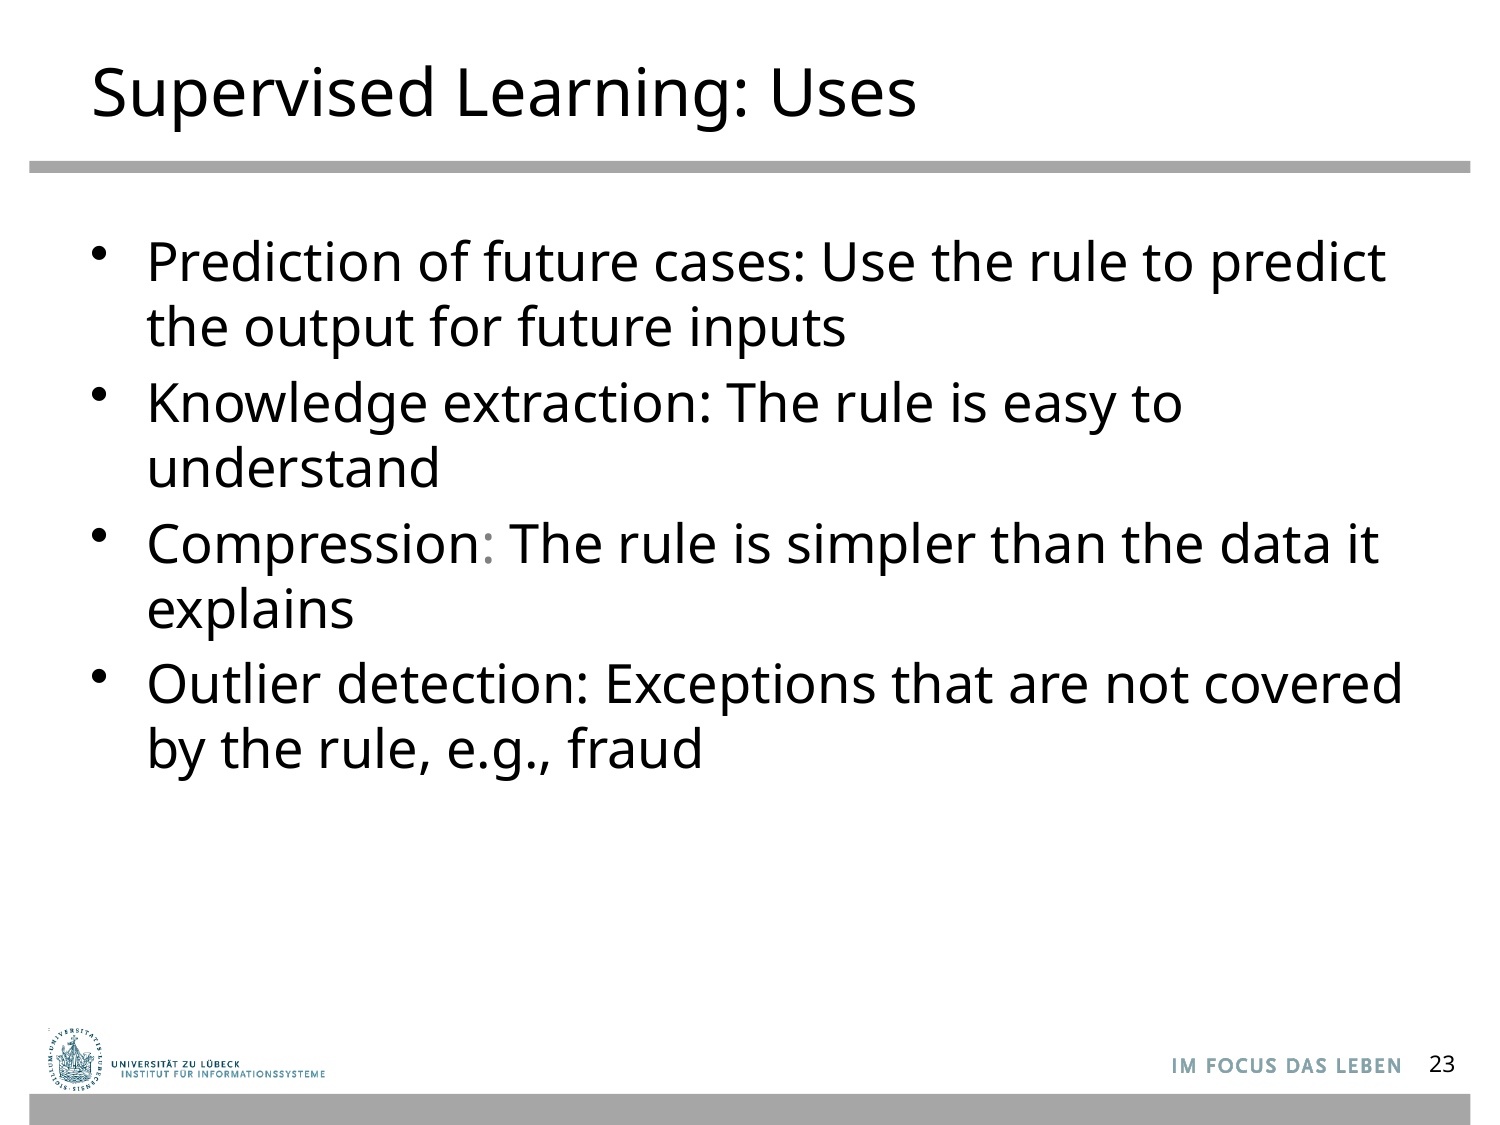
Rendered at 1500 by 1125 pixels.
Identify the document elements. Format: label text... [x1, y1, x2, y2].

picture [1173, 1058, 1305, 1073]
list Prediction of future cases: Use the rule to predict the output for future inputs Knowledge extraction: The rule is easy to understand Compression: The rule is simpler than the data it explains Outlier detection: Exceptions that are not covered by the rule, e.g., fraud [75, 220, 1425, 1012]
title Supervised Learning: Uses [76, 42, 1427, 268]
slide_number 23 [1305, 1050, 1471, 1083]
